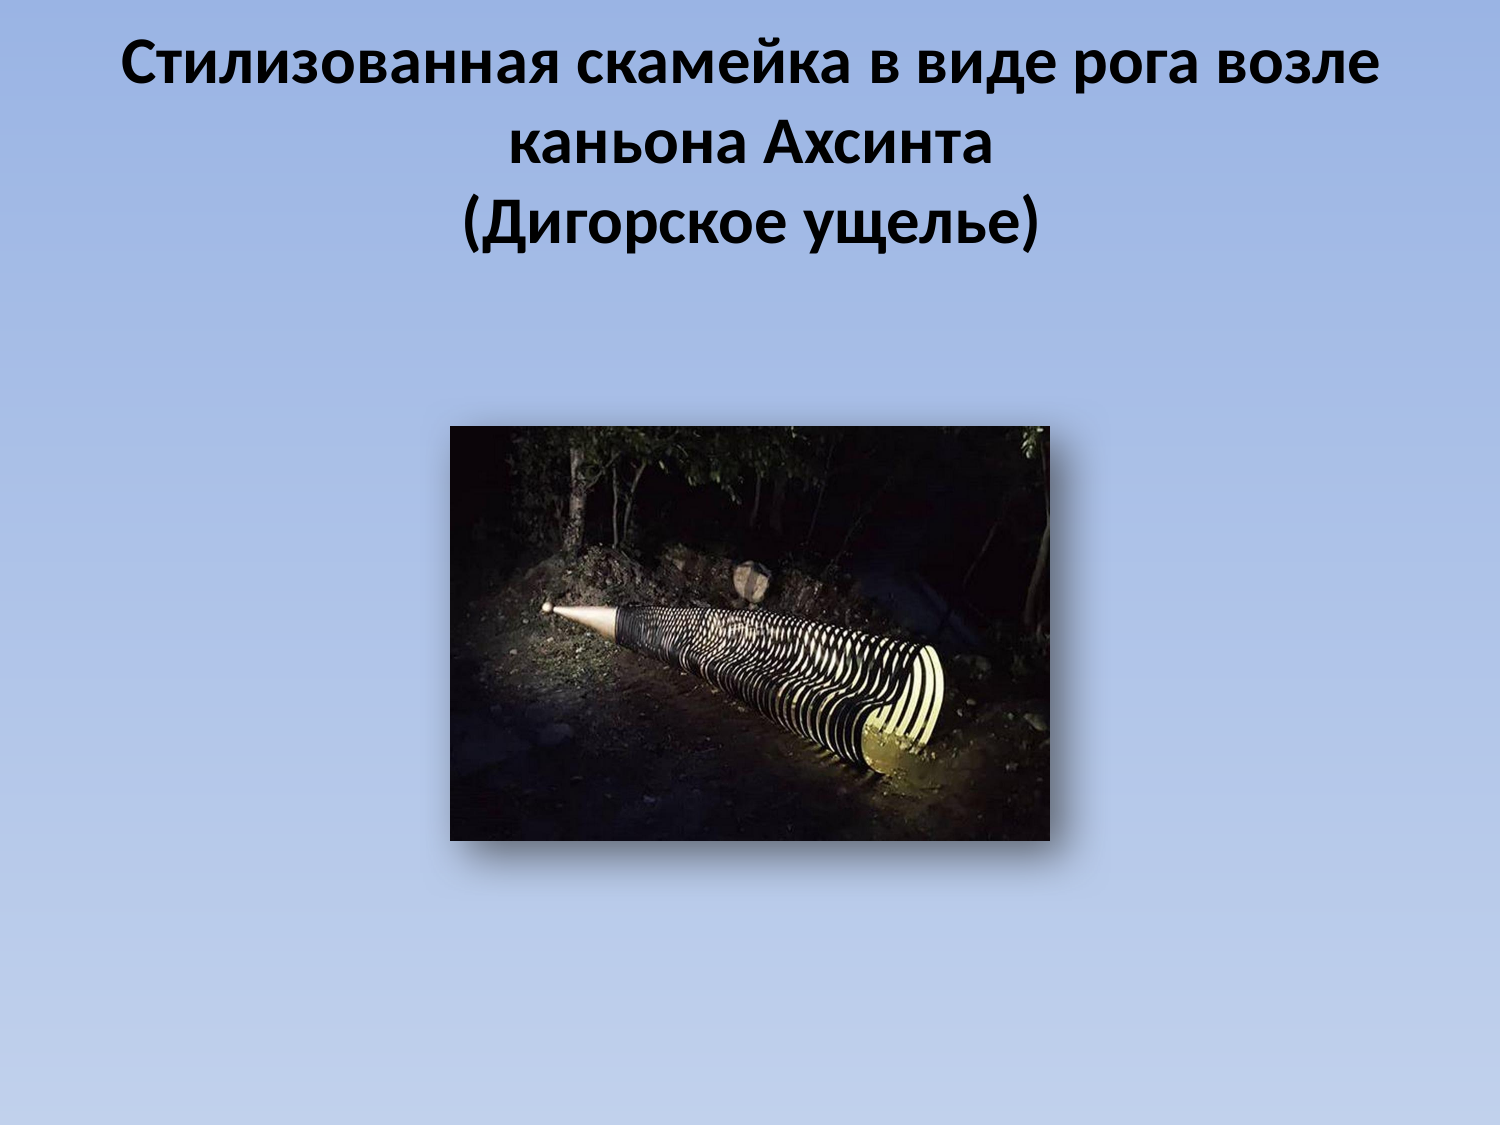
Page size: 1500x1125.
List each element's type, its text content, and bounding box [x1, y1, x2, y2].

title Стилизованная скамейка в виде рога возле каньона Ахсинта (Дигорское ущелье) [76, 42, 1427, 231]
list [449, 426, 1051, 841]
